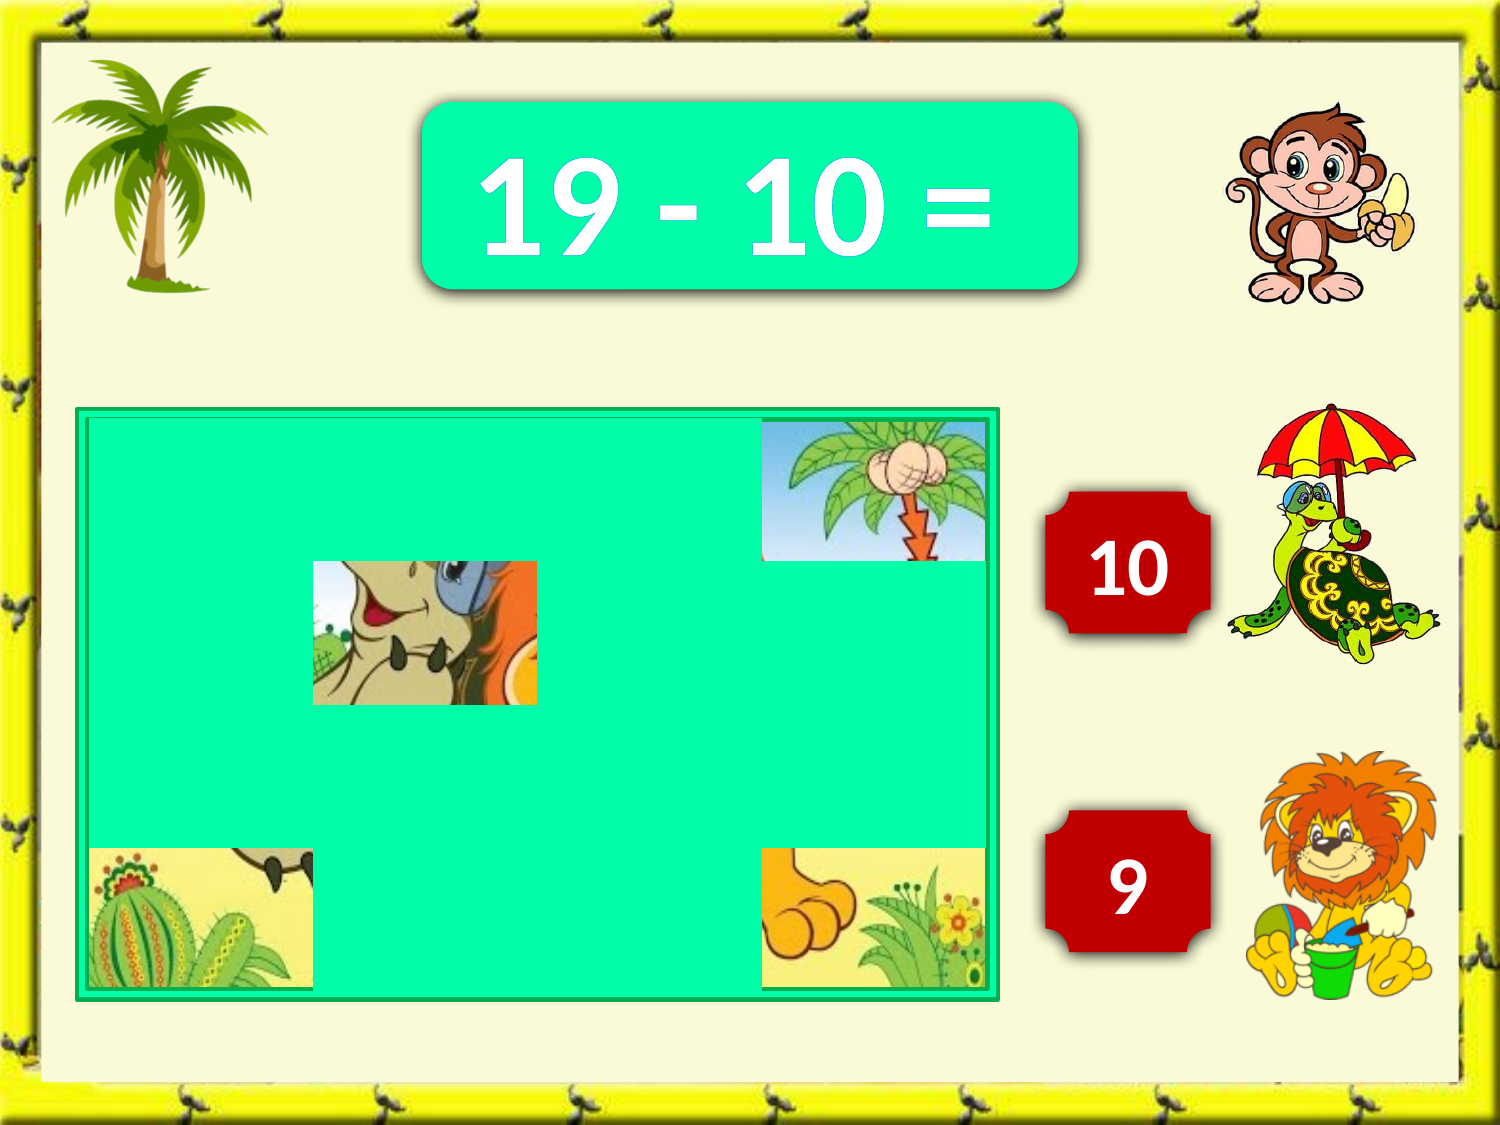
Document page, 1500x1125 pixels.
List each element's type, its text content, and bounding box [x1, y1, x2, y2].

text_box 19 - 10 = [421, 101, 1079, 291]
text_box 9 [1043, 808, 1213, 955]
text_box 10 [1043, 489, 1213, 636]
text_box [990, 407, 1000, 1002]
picture [0, 0, 1500, 1125]
